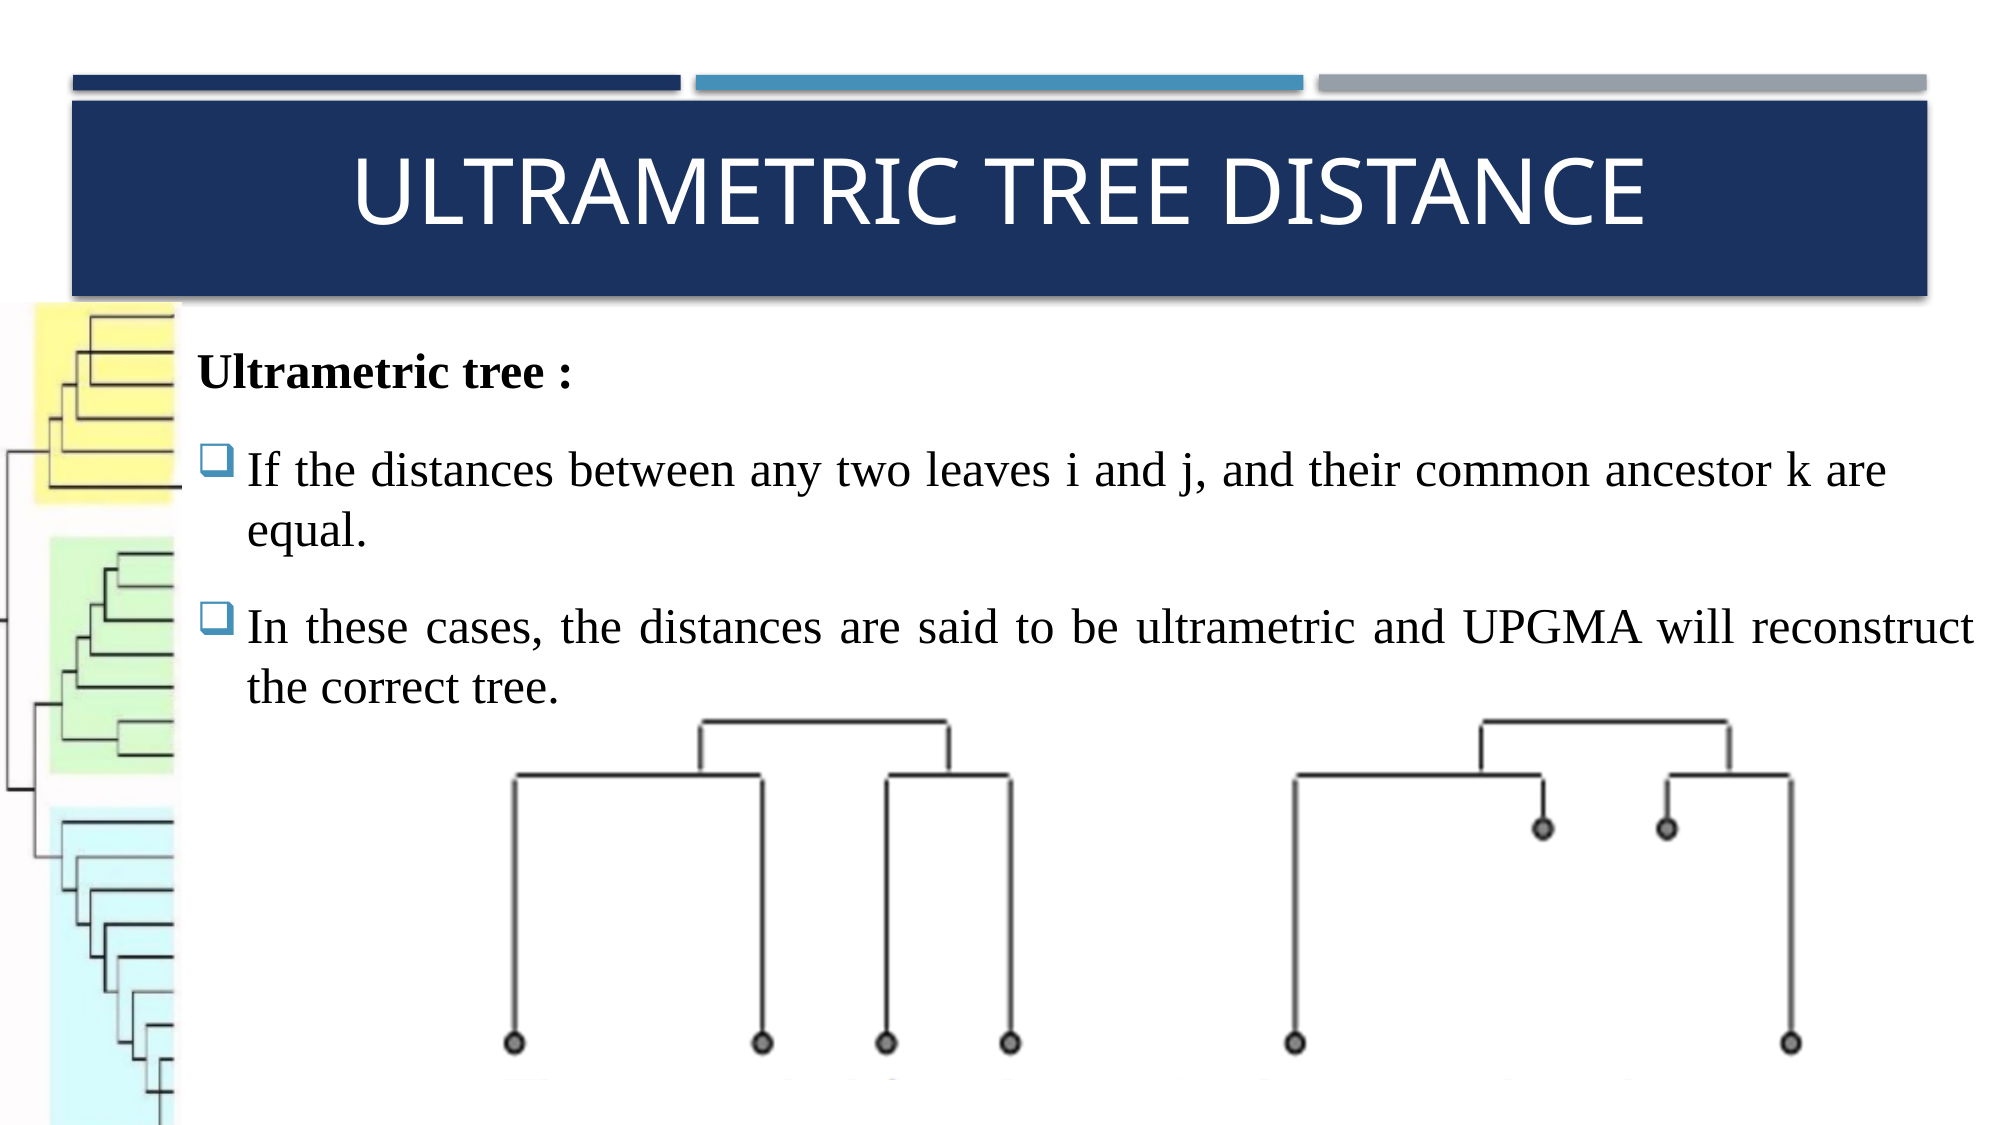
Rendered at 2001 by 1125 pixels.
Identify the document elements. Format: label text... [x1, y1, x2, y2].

picture [0, 302, 183, 1125]
title Ultrametric tree distance [95, 115, 1905, 250]
list Ultrametric tree : If the distances between any two leaves i and j, and their common ancestor k are equal. In these cases, the distances are said to be ultrametric and UPGMA will reconstruct the correct tree. [181, 249, 1991, 804]
picture [395, 713, 1870, 1080]
